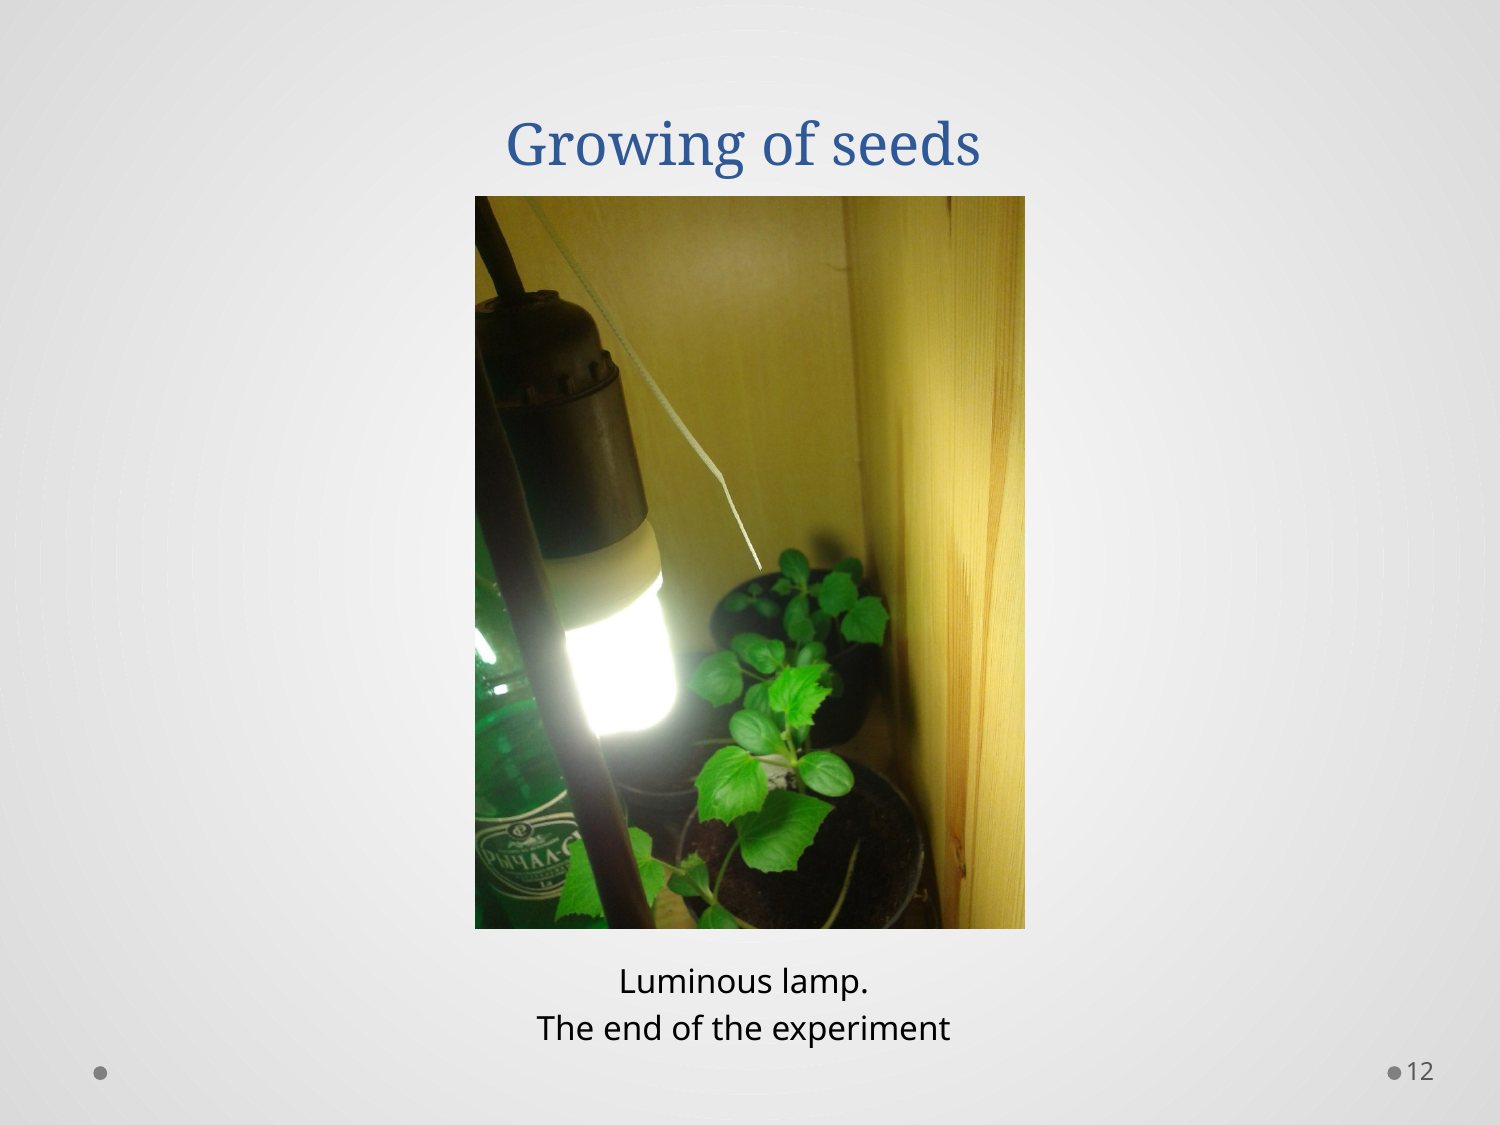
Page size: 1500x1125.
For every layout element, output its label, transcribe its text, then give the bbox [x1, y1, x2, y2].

slide_number 12 [1401, 1042, 1494, 1103]
title Growing of seeds [275, 37, 1213, 185]
picture [475, 196, 1025, 929]
list Luminous lamp. The end of the experiment [275, 953, 1213, 1071]
